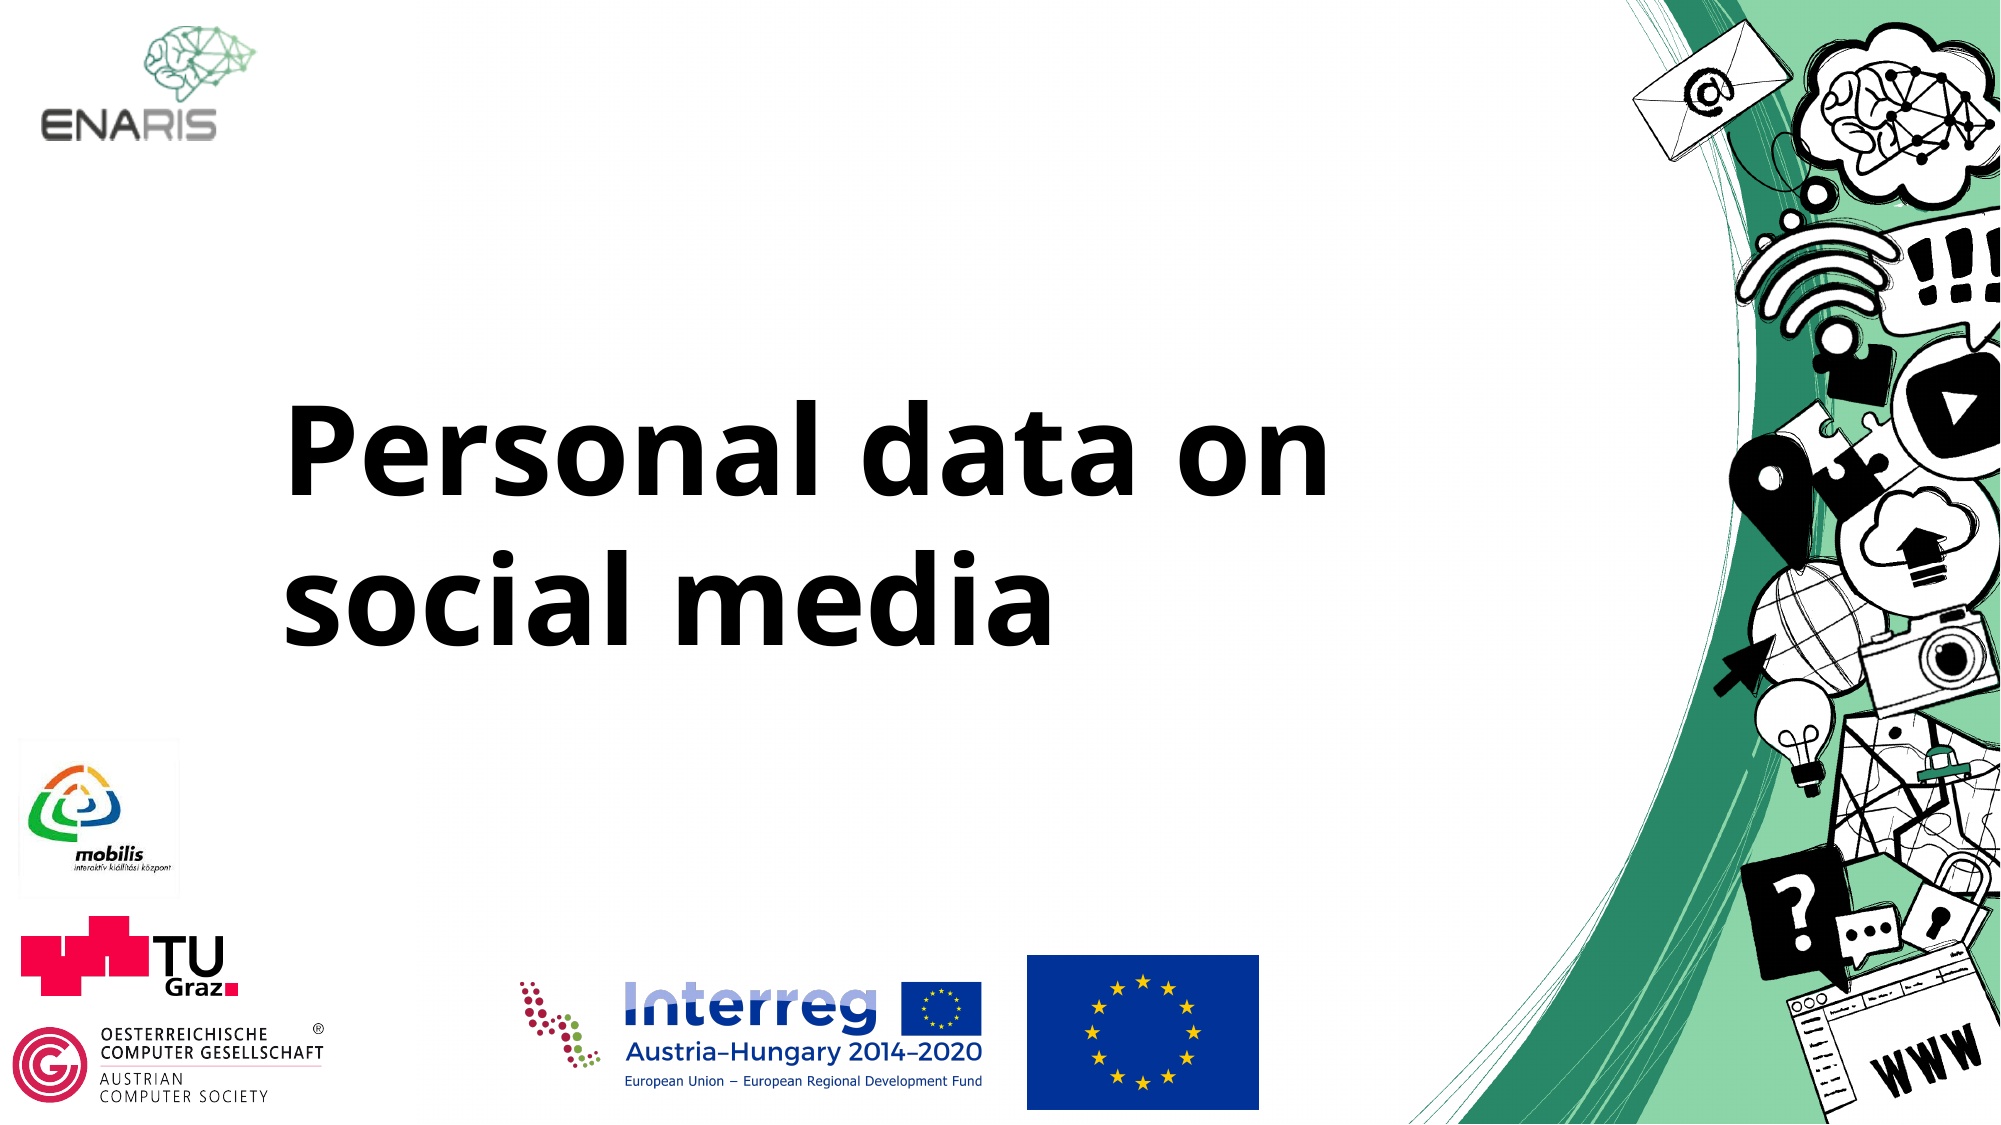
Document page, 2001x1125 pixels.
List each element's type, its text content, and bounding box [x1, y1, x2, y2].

picture [414, 0, 2001, 1124]
picture [21, 916, 238, 996]
picture [41, 26, 258, 141]
picture [18, 738, 180, 899]
picture [12, 1023, 324, 1103]
title Personal data on social media [266, 228, 1559, 814]
